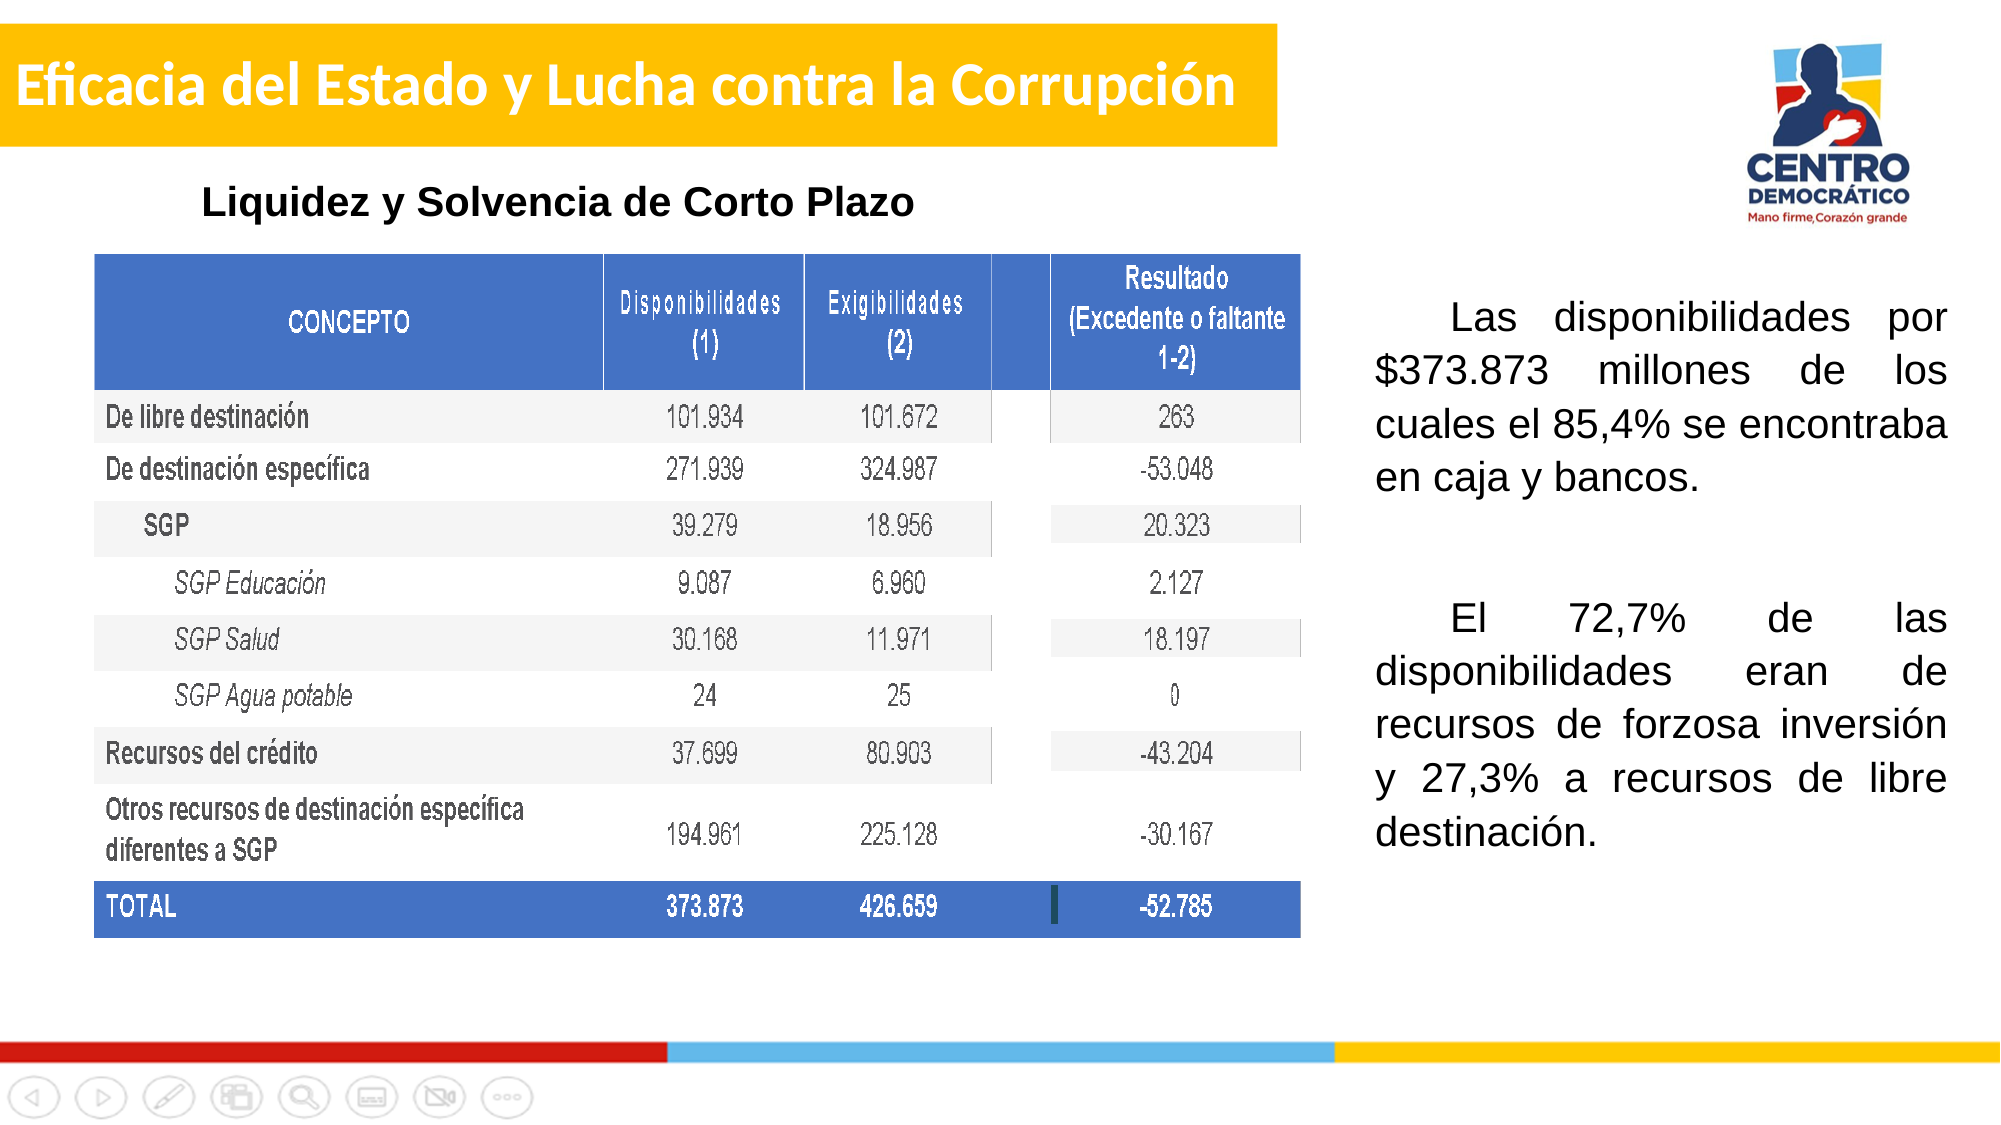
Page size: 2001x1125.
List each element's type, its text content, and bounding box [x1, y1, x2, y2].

text_box Las disponibilidades por $373.873 millones de los cuales el 85,4% se encontraba en caja y bancos. El 72,7% de las disponibilidades eran de recursos de forzosa inversión y 27,3% a recursos de libre destinación. [1360, 278, 1964, 862]
title Eficacia del Estado y Lucha contra la Corrupción [0, 23, 1278, 147]
picture [0, 0, 2000, 1125]
text_box Liquidez y Solvencia de Corto Plazo [186, 167, 1199, 233]
